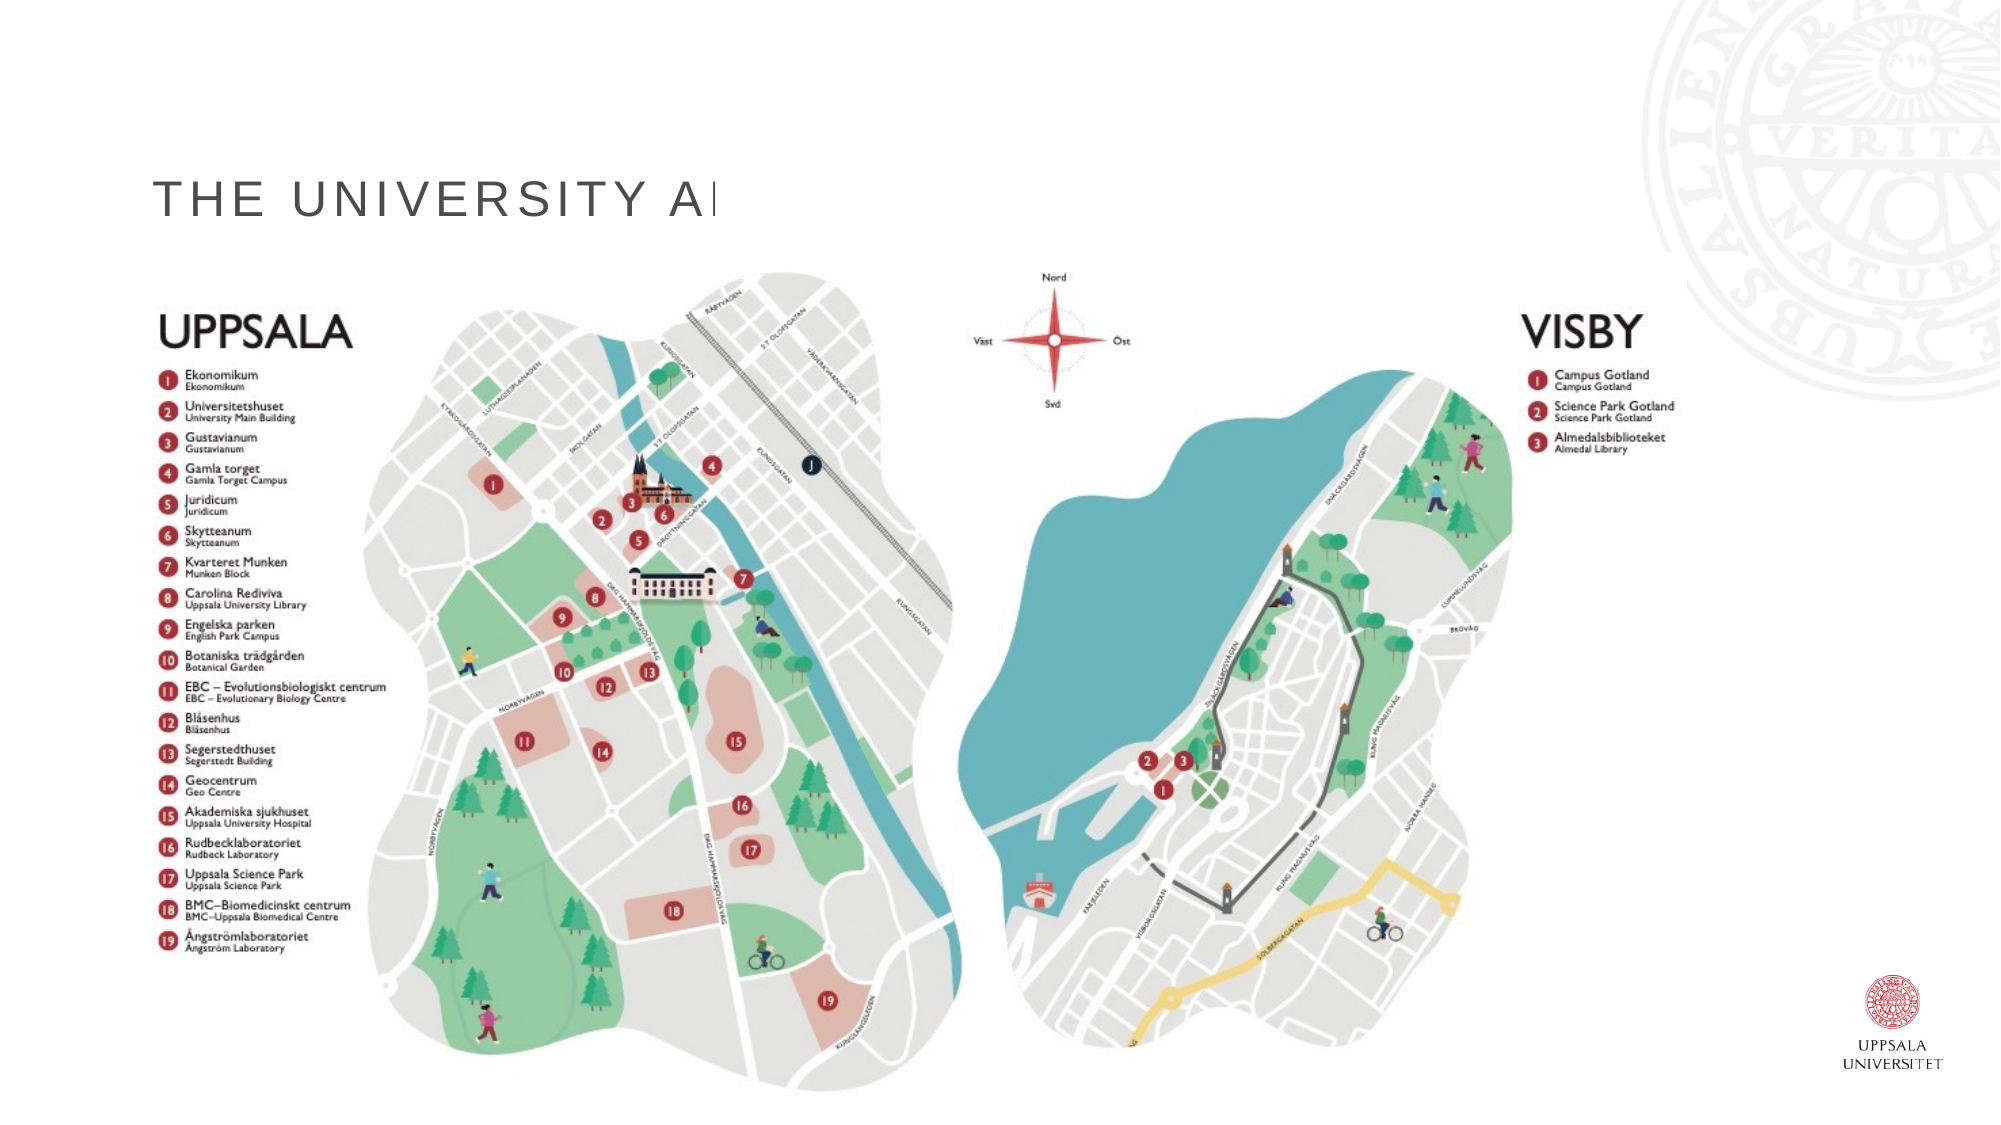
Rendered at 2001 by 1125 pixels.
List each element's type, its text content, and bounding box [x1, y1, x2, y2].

title THE UNIVERSITY AREA [137, 161, 1590, 235]
picture [109, 252, 1687, 1105]
